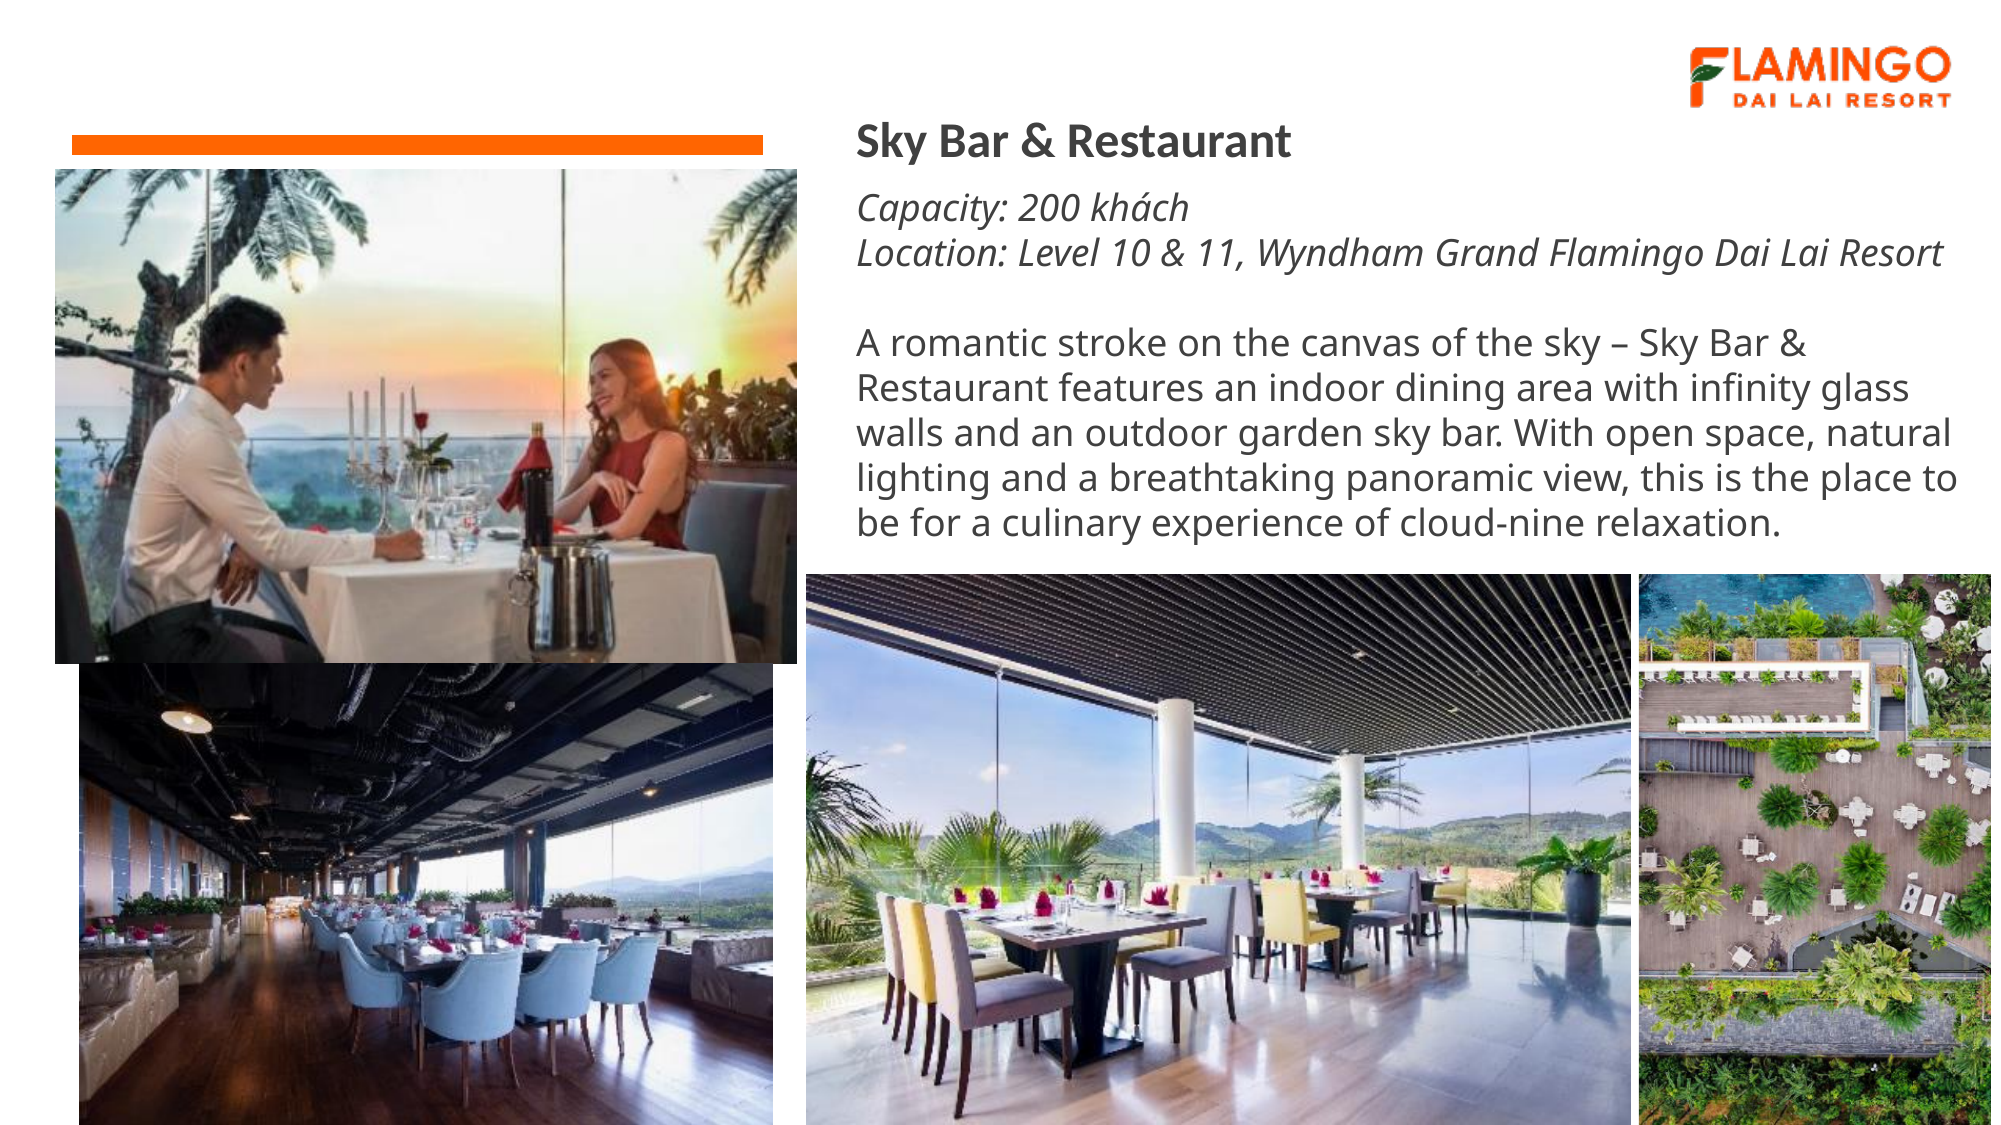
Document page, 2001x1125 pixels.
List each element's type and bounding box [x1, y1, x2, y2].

picture [72, 135, 763, 155]
picture [1638, 574, 1992, 1125]
picture [1661, 18, 1981, 136]
picture [79, 663, 773, 1125]
text_box [55, 99, 1992, 1125]
